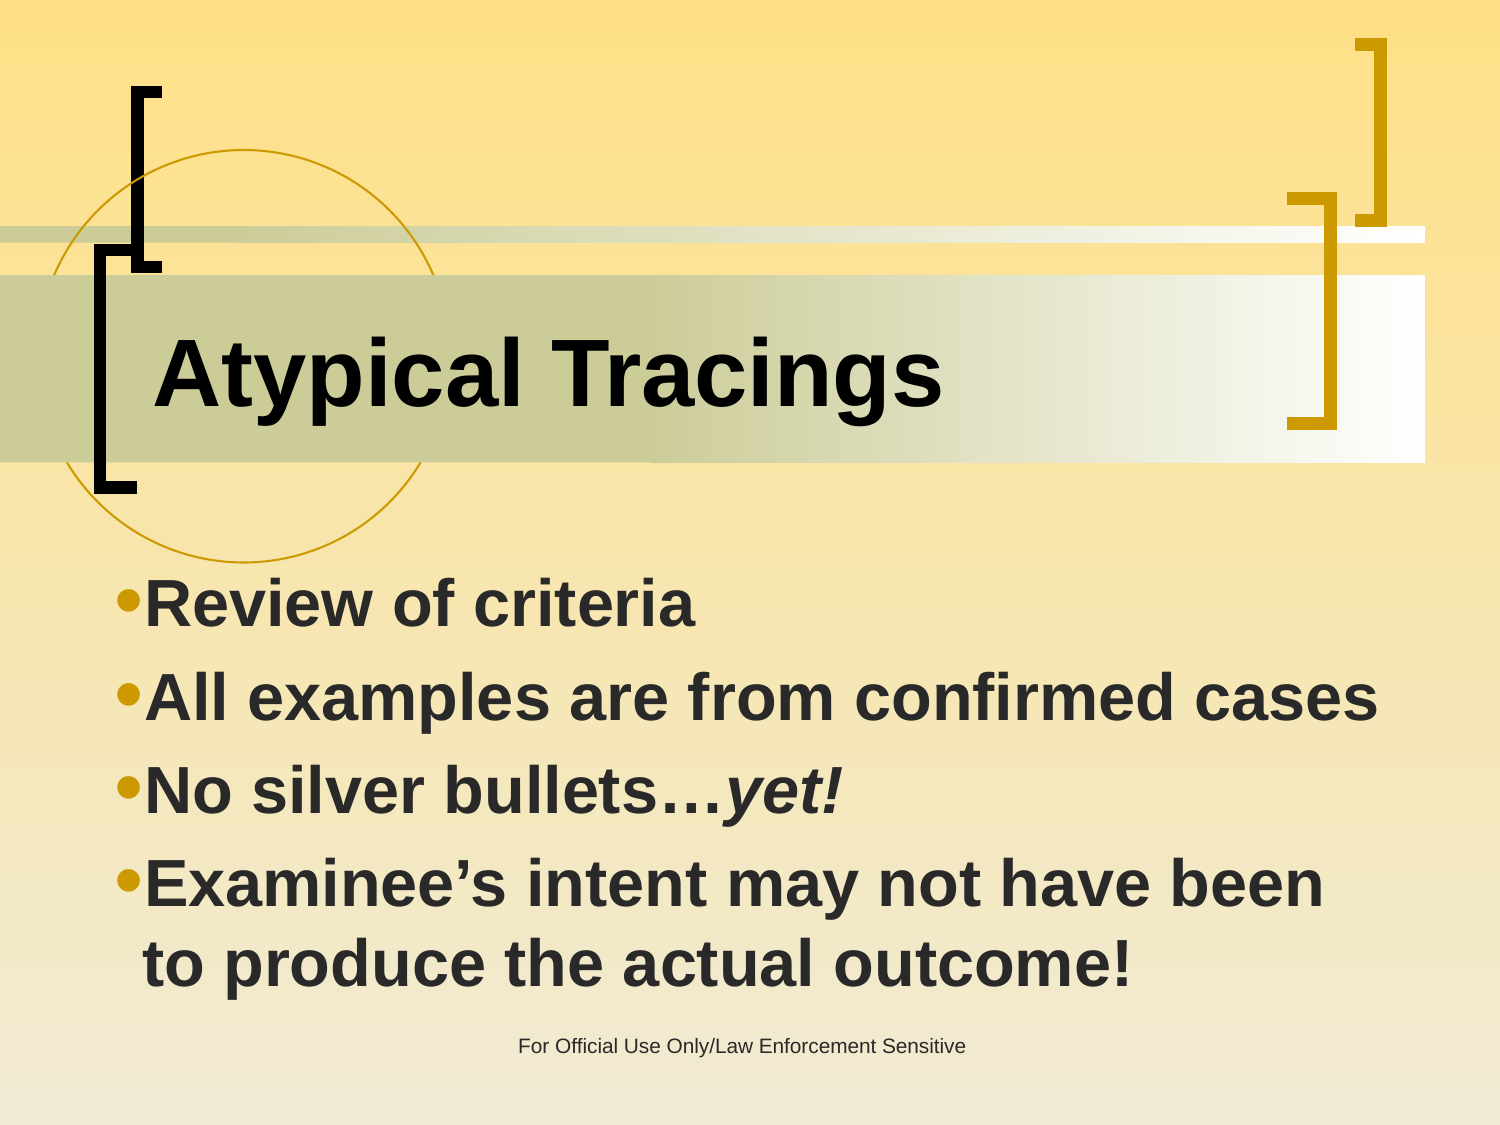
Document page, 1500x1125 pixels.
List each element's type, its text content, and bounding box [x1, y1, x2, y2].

subtitle Review of criteria All examples are from confirmed cases No silver bullets…yet! Examinee’s intent may not have been to produce the actual outcome! [99, 552, 1401, 1016]
title Atypical Tracings [137, 236, 1301, 500]
